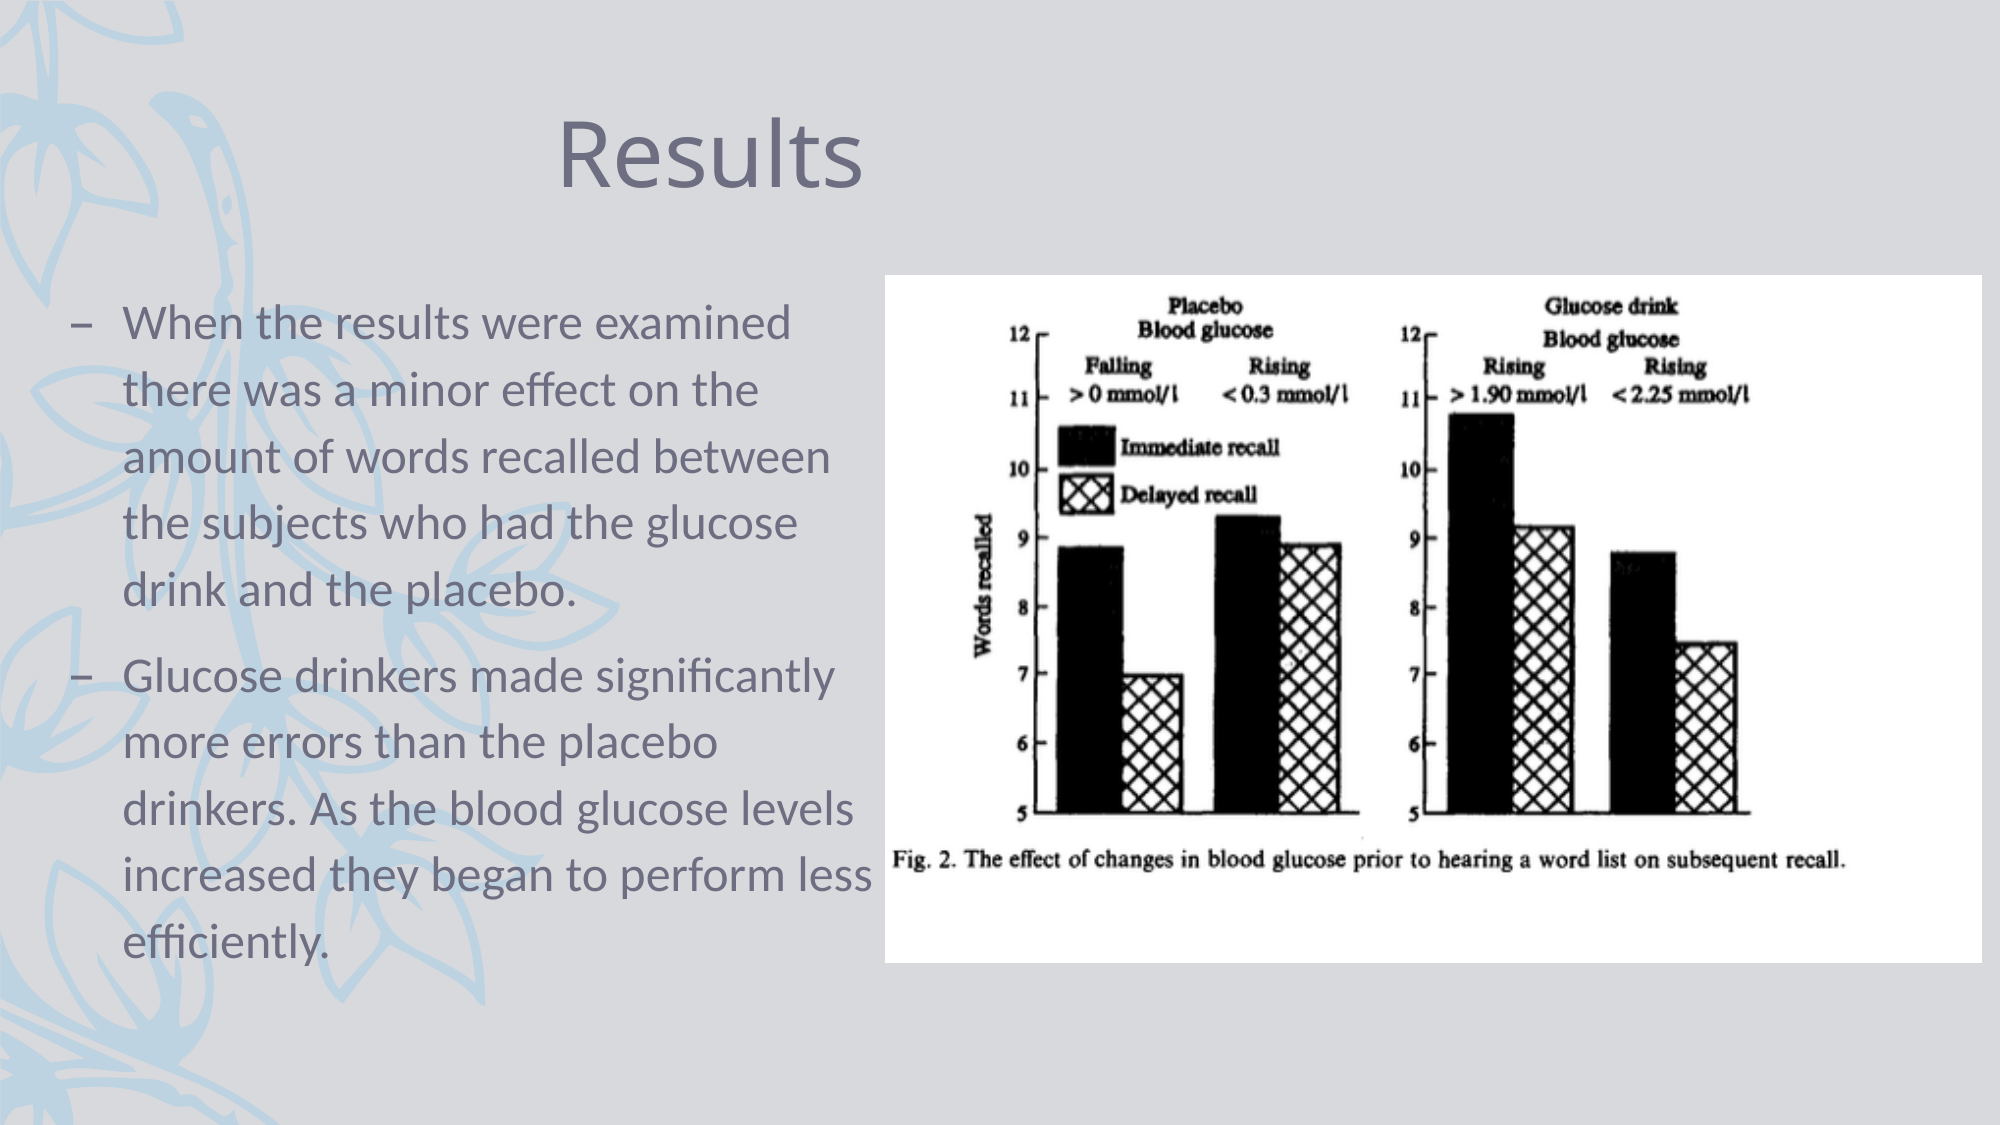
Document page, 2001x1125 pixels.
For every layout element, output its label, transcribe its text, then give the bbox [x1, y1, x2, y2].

picture [884, 275, 1982, 963]
title Results [540, 93, 2000, 350]
list When the results were examined there was a minor effect on the amount of words recalled between the subjects who had the glucose drink and the placebo. Glucose drinkers made significantly more errors than the placebo drinkers. As the blood glucose levels increased they began to perform less efficiently. [54, 276, 905, 990]
